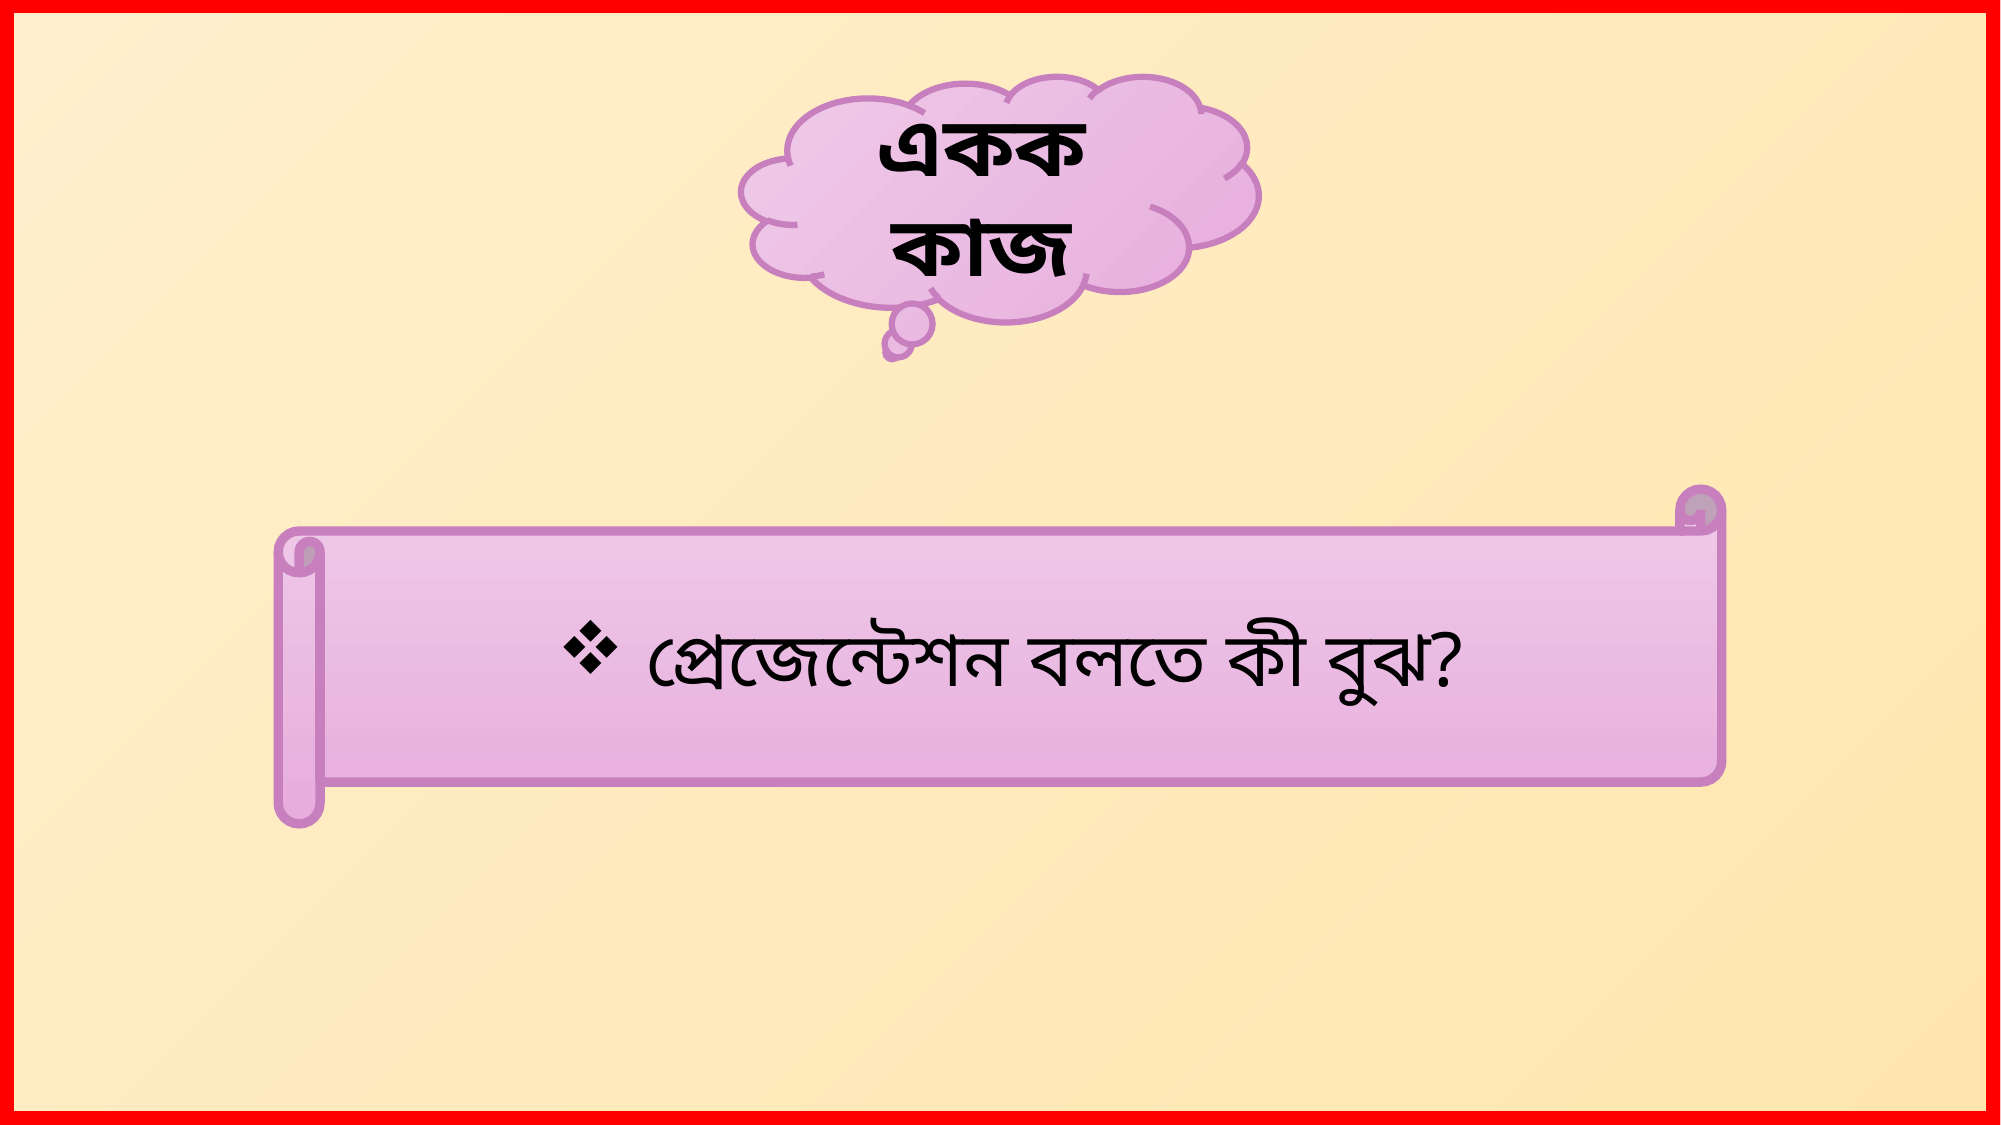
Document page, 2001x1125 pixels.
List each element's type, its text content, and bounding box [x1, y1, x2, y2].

text_box একক কাজ [739, 75, 1260, 361]
text_box প্রেজেন্টেশন বলতে কী বুঝ? [277, 488, 1723, 825]
